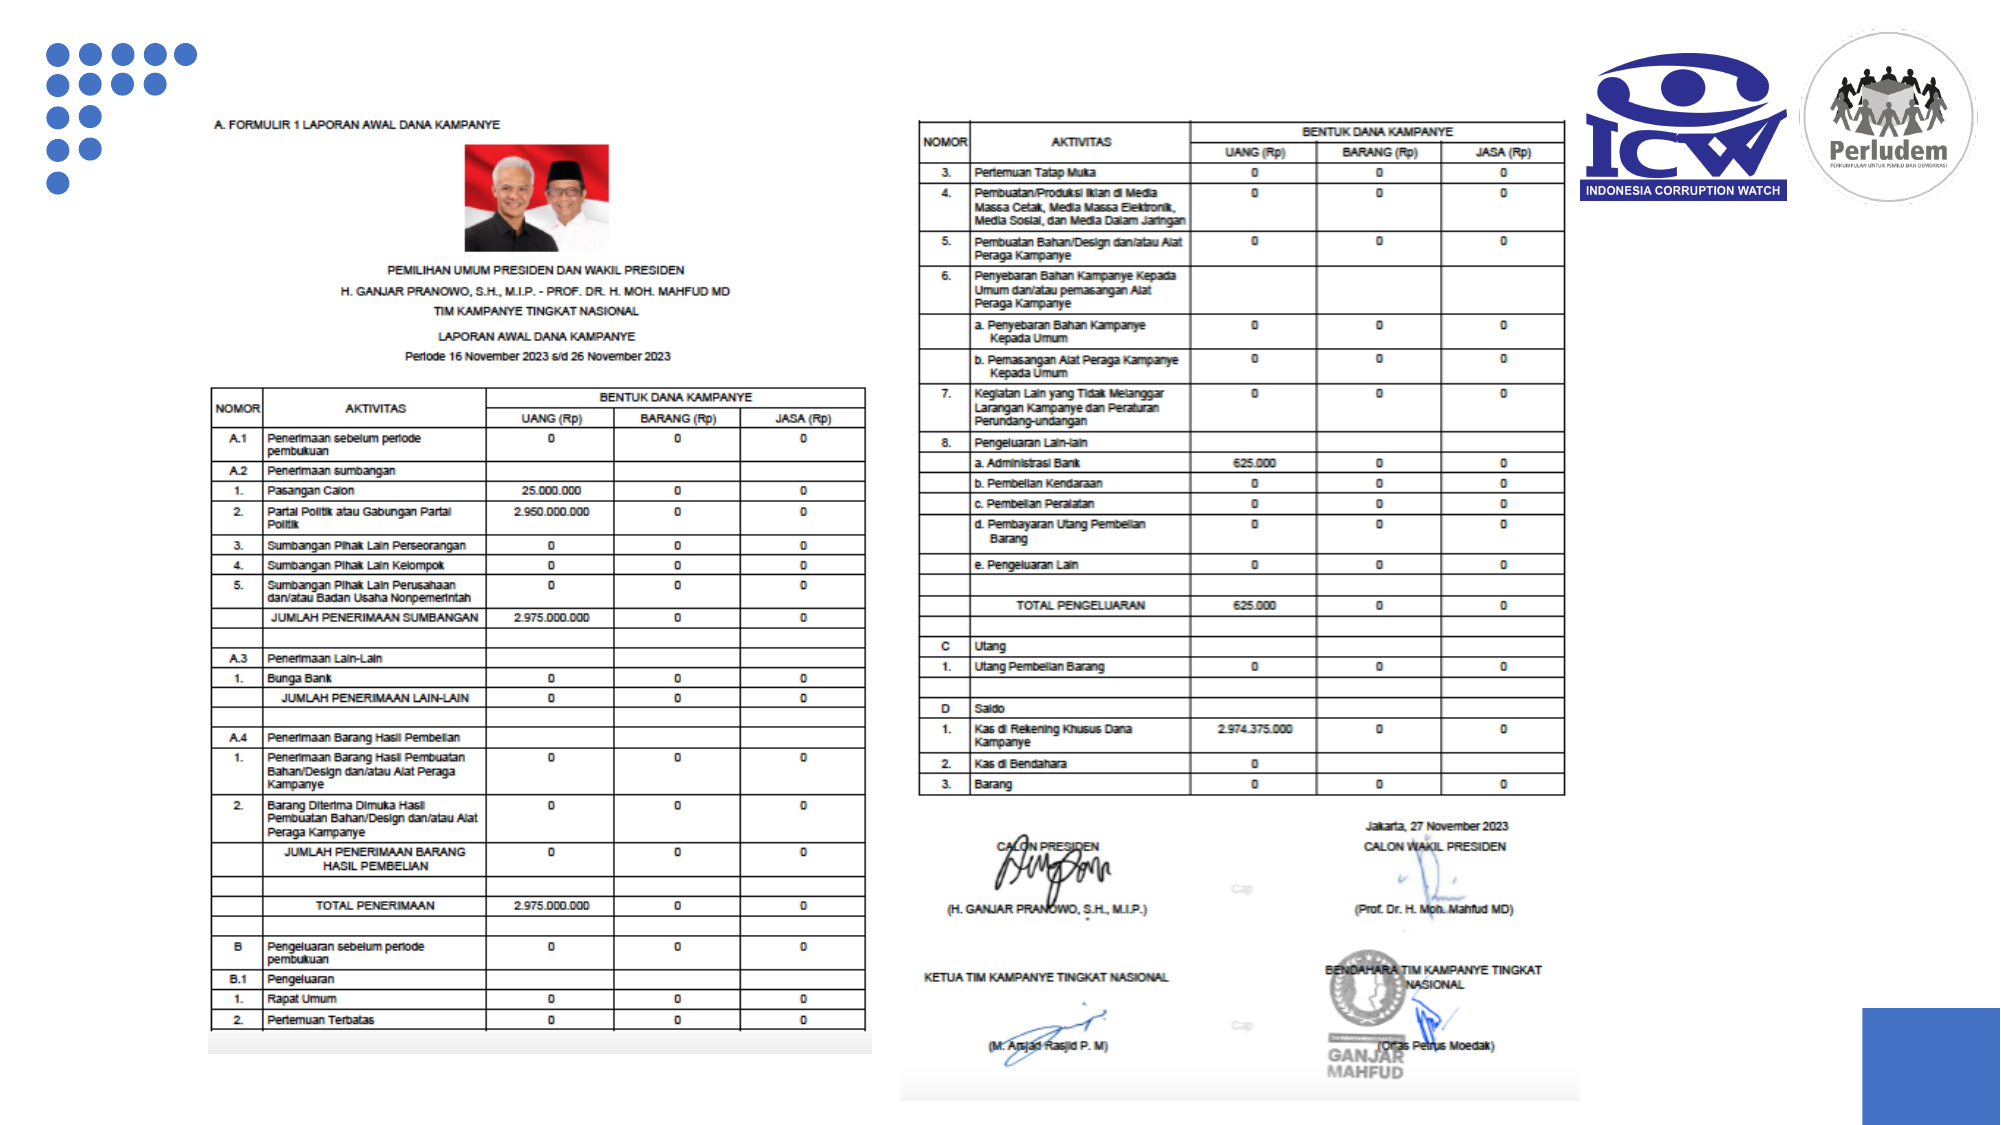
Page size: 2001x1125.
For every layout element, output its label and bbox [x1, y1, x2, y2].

picture [900, 12, 1993, 1101]
text_box [1861, 1007, 2000, 1125]
text_box [45, 43, 198, 195]
picture [208, 108, 872, 1054]
